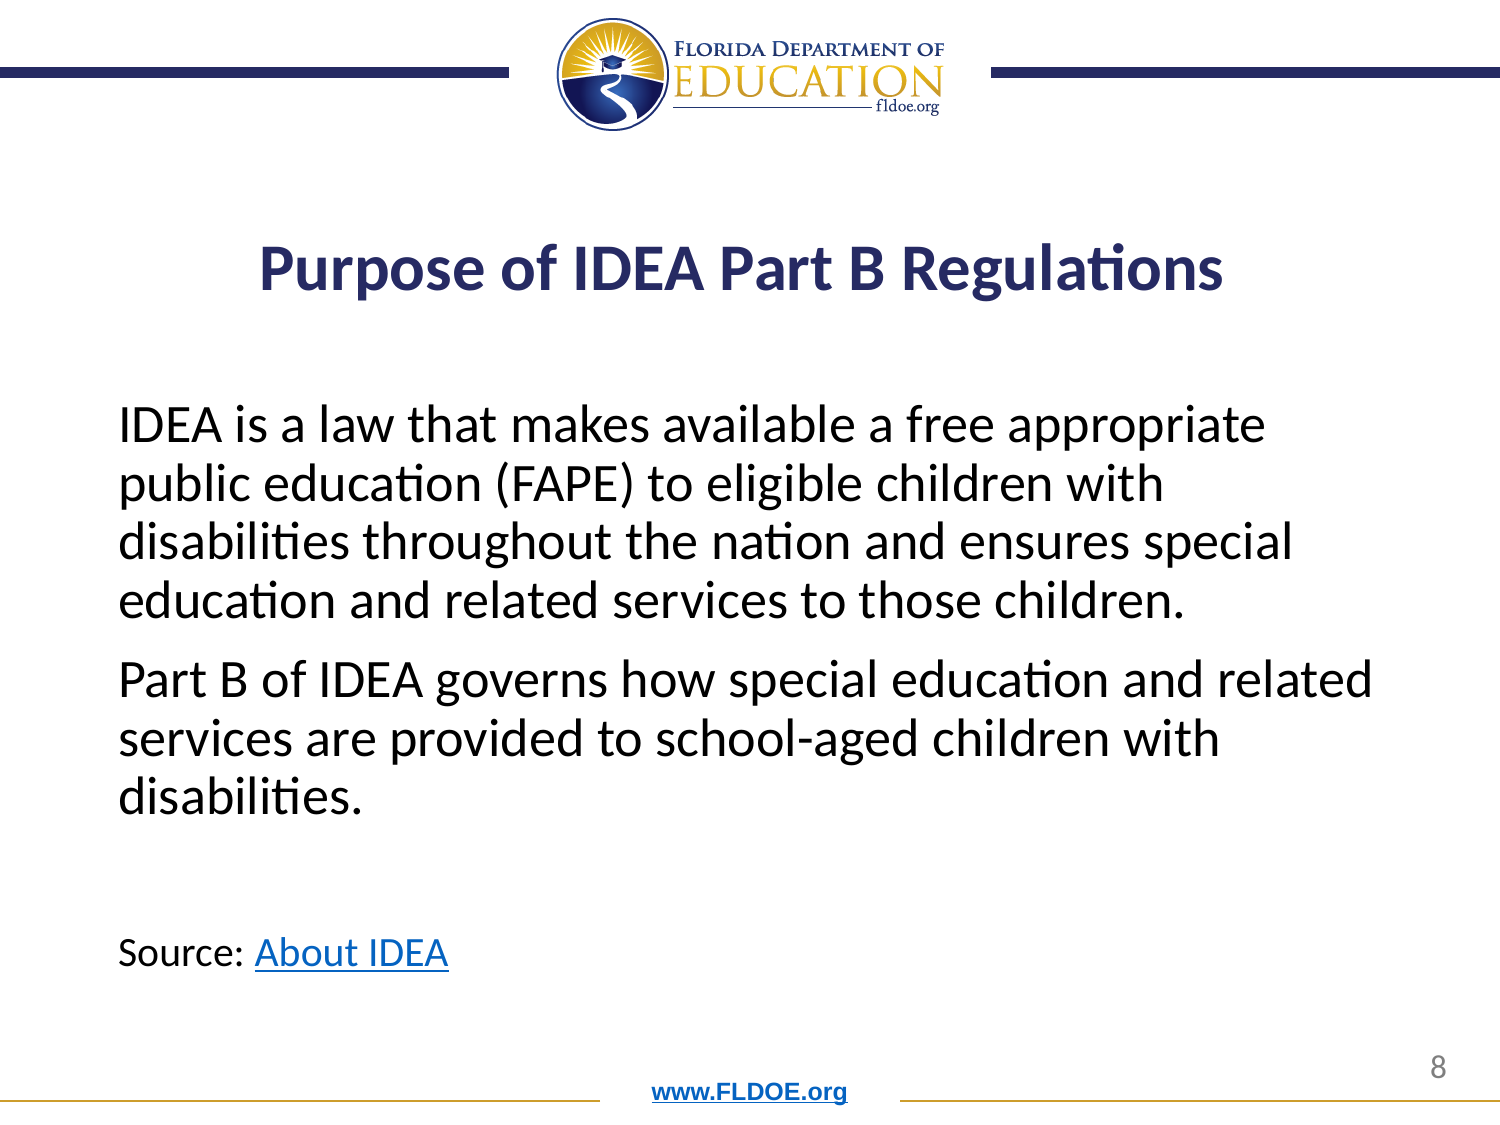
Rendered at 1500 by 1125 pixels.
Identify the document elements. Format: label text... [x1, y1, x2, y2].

picture [538, 3, 962, 145]
list IDEA is a law that makes available a free appropriate public education (FAPE) to eligible children with disabilities throughout the nation and ensures special education and related services to those children. Part B of IDEA governs how special education and related services are provided to school-aged children with disabilities. Source: About IDEA [103, 388, 1397, 1028]
title Purpose of IDEA Part B Regulations [103, 158, 1397, 313]
